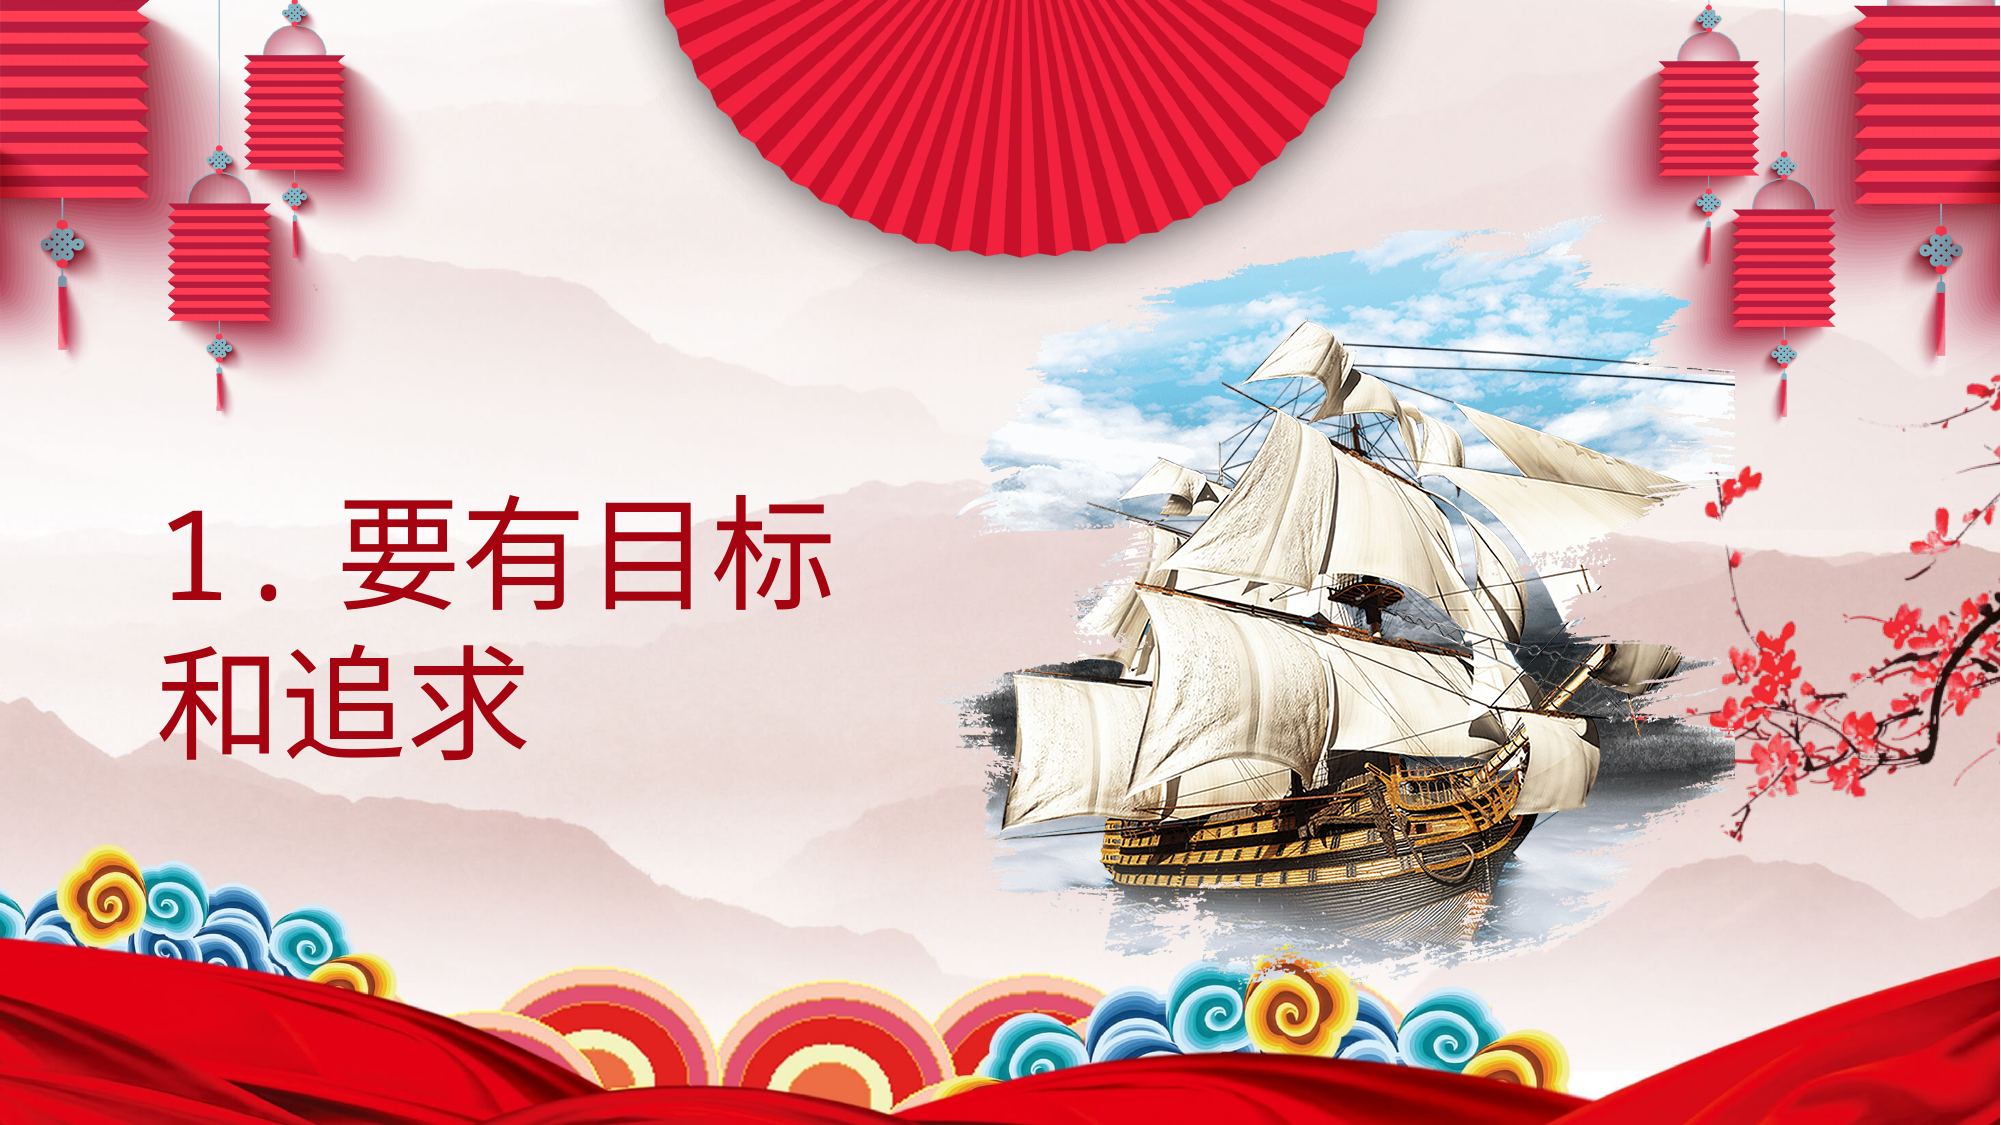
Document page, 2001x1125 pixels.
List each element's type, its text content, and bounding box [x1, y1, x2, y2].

text_box 1.要有目标和追求 [141, 468, 873, 783]
picture [0, 0, 2000, 1125]
